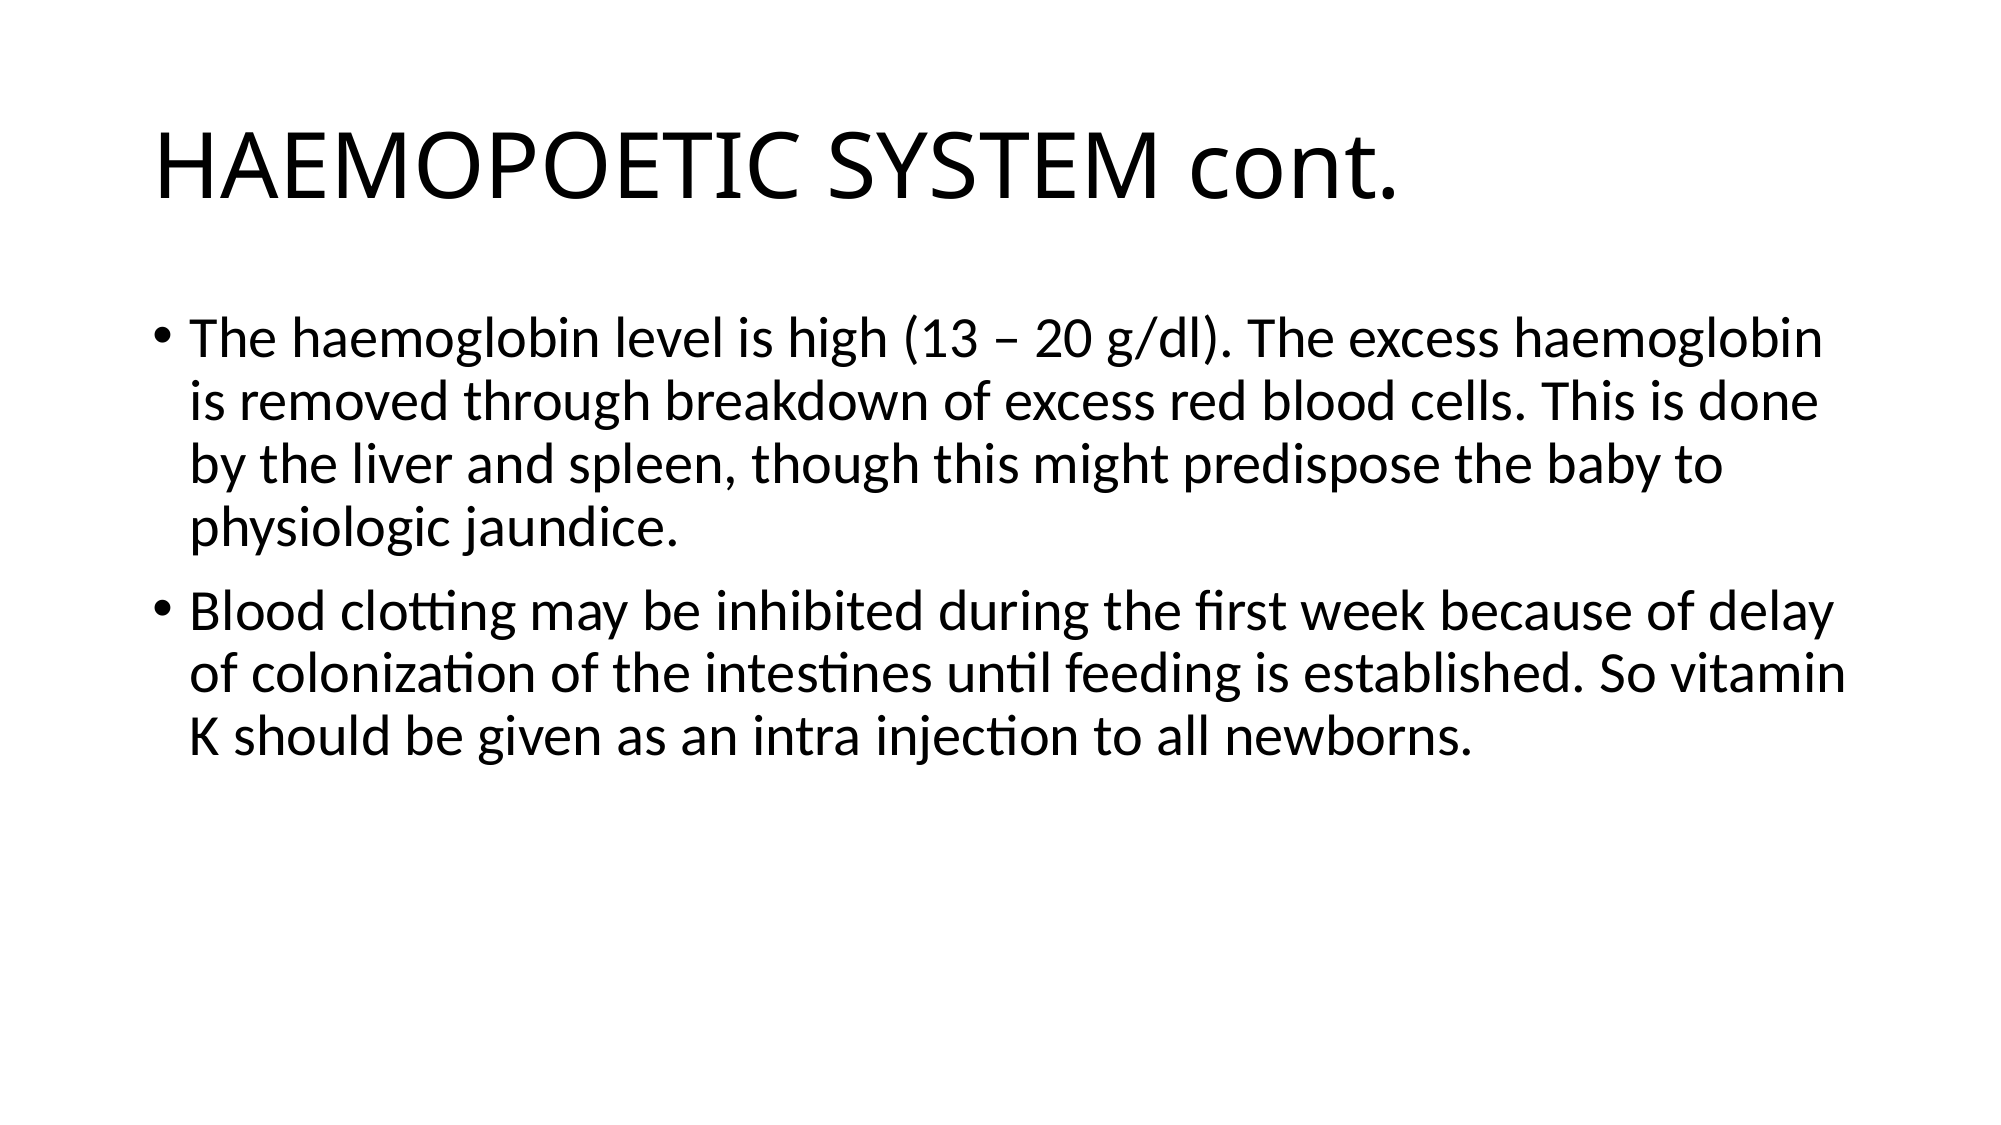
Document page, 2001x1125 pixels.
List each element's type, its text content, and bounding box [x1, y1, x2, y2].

title HAEMOPOETIC SYSTEM cont. [137, 59, 1863, 278]
list The haemoglobin level is high (13 – 20 g/dl). The excess haemoglobin is removed through breakdown of excess red blood cells. This is done by the liver and spleen, though this might predispose the baby to physiologic jaundice. Blood clotting may be inhibited during the first week because of delay of colonization of the intestines until feeding is established. So vitamin K should be given as an intra injection to all newborns. [137, 299, 1863, 1014]
